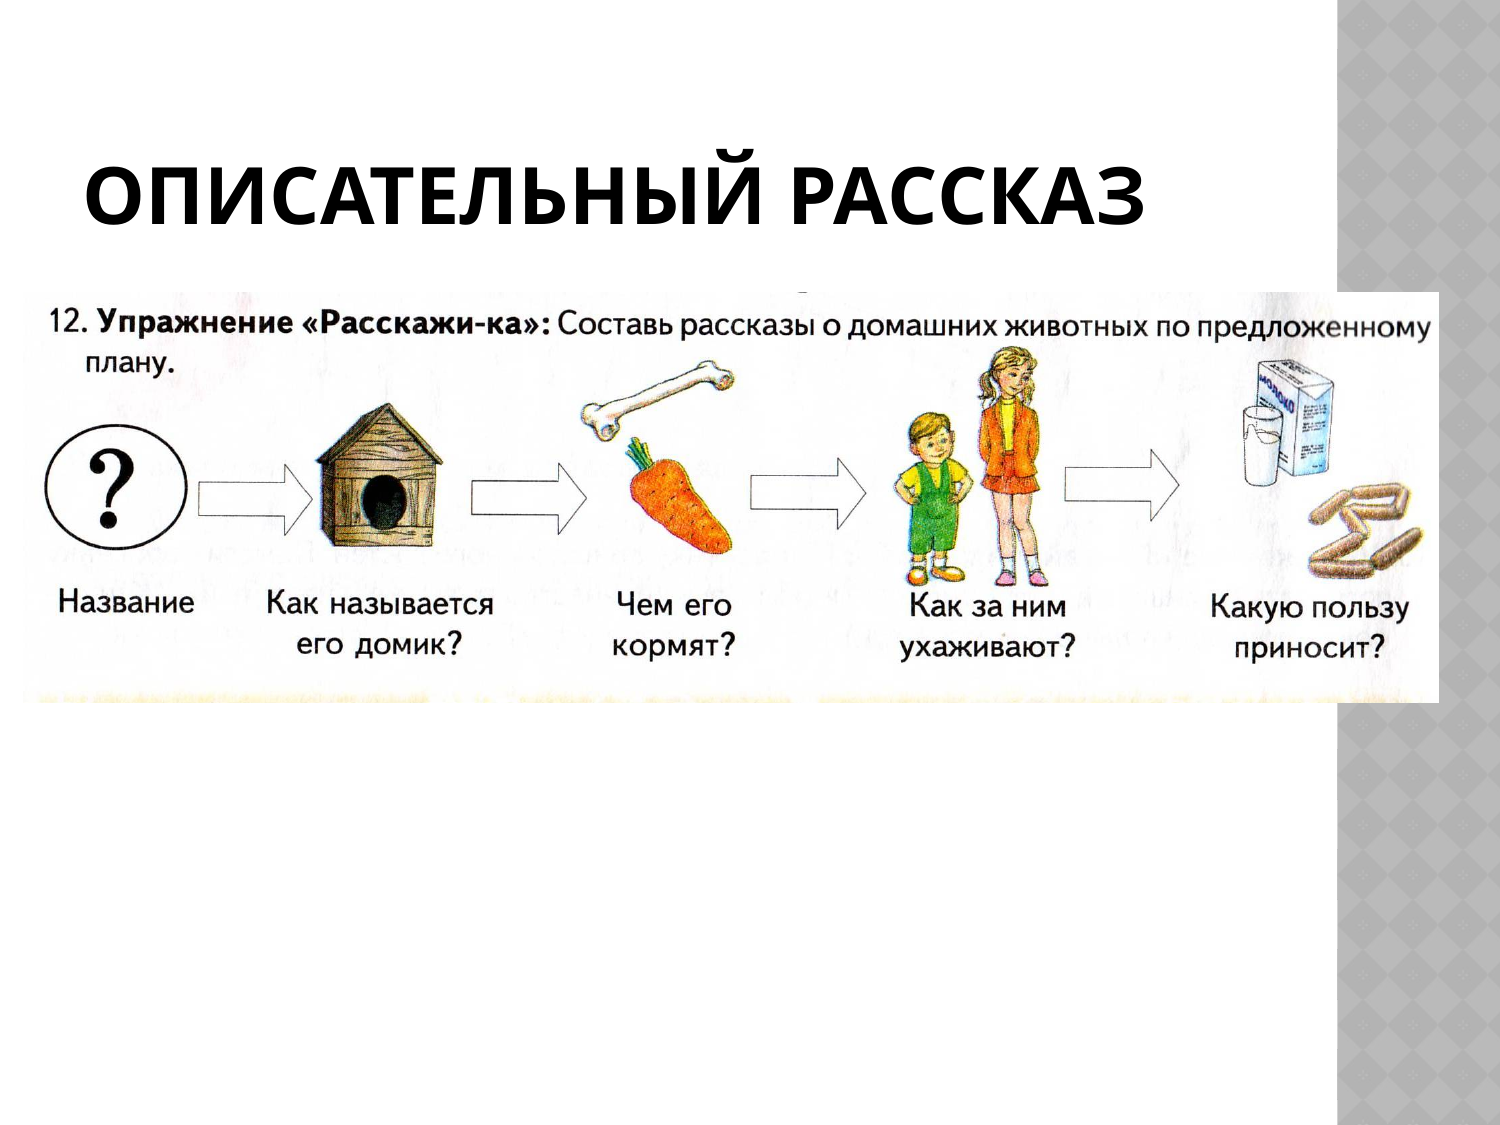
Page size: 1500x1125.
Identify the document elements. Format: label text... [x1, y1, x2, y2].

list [22, 292, 1440, 703]
title Описательный рассказ [75, 52, 1263, 240]
